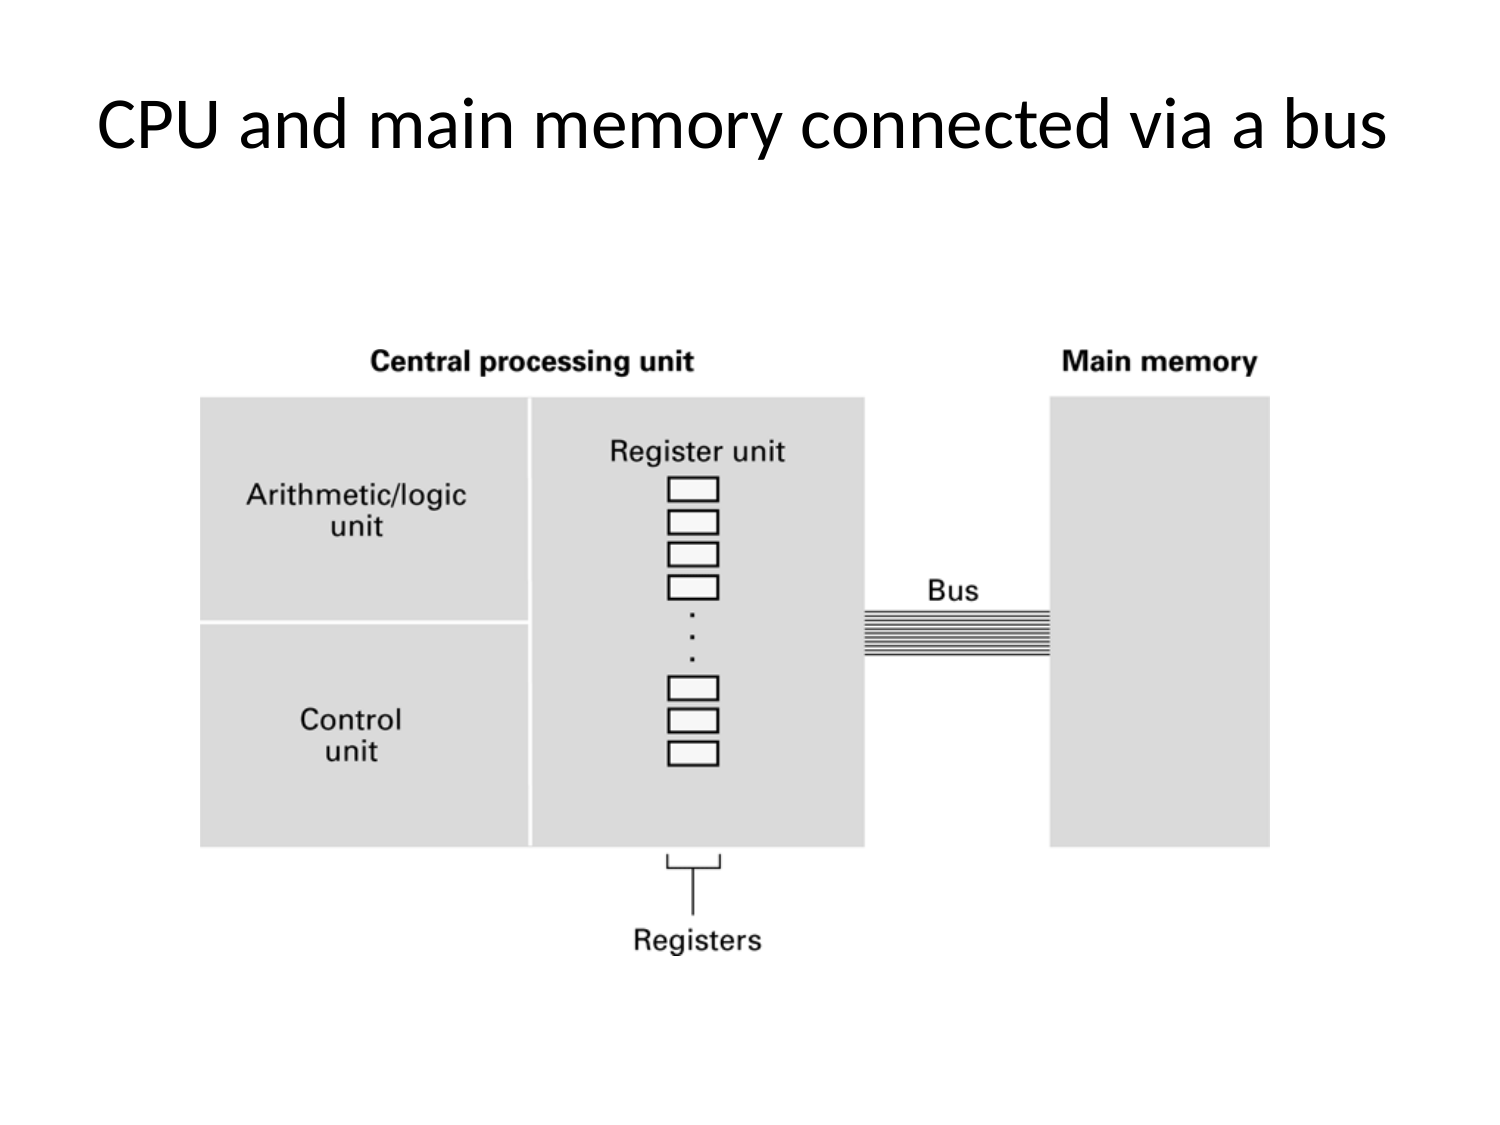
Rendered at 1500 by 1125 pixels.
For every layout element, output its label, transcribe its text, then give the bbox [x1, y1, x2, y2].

picture [199, 349, 1270, 957]
title CPU and main memory connected via a bus [62, 24, 1425, 213]
